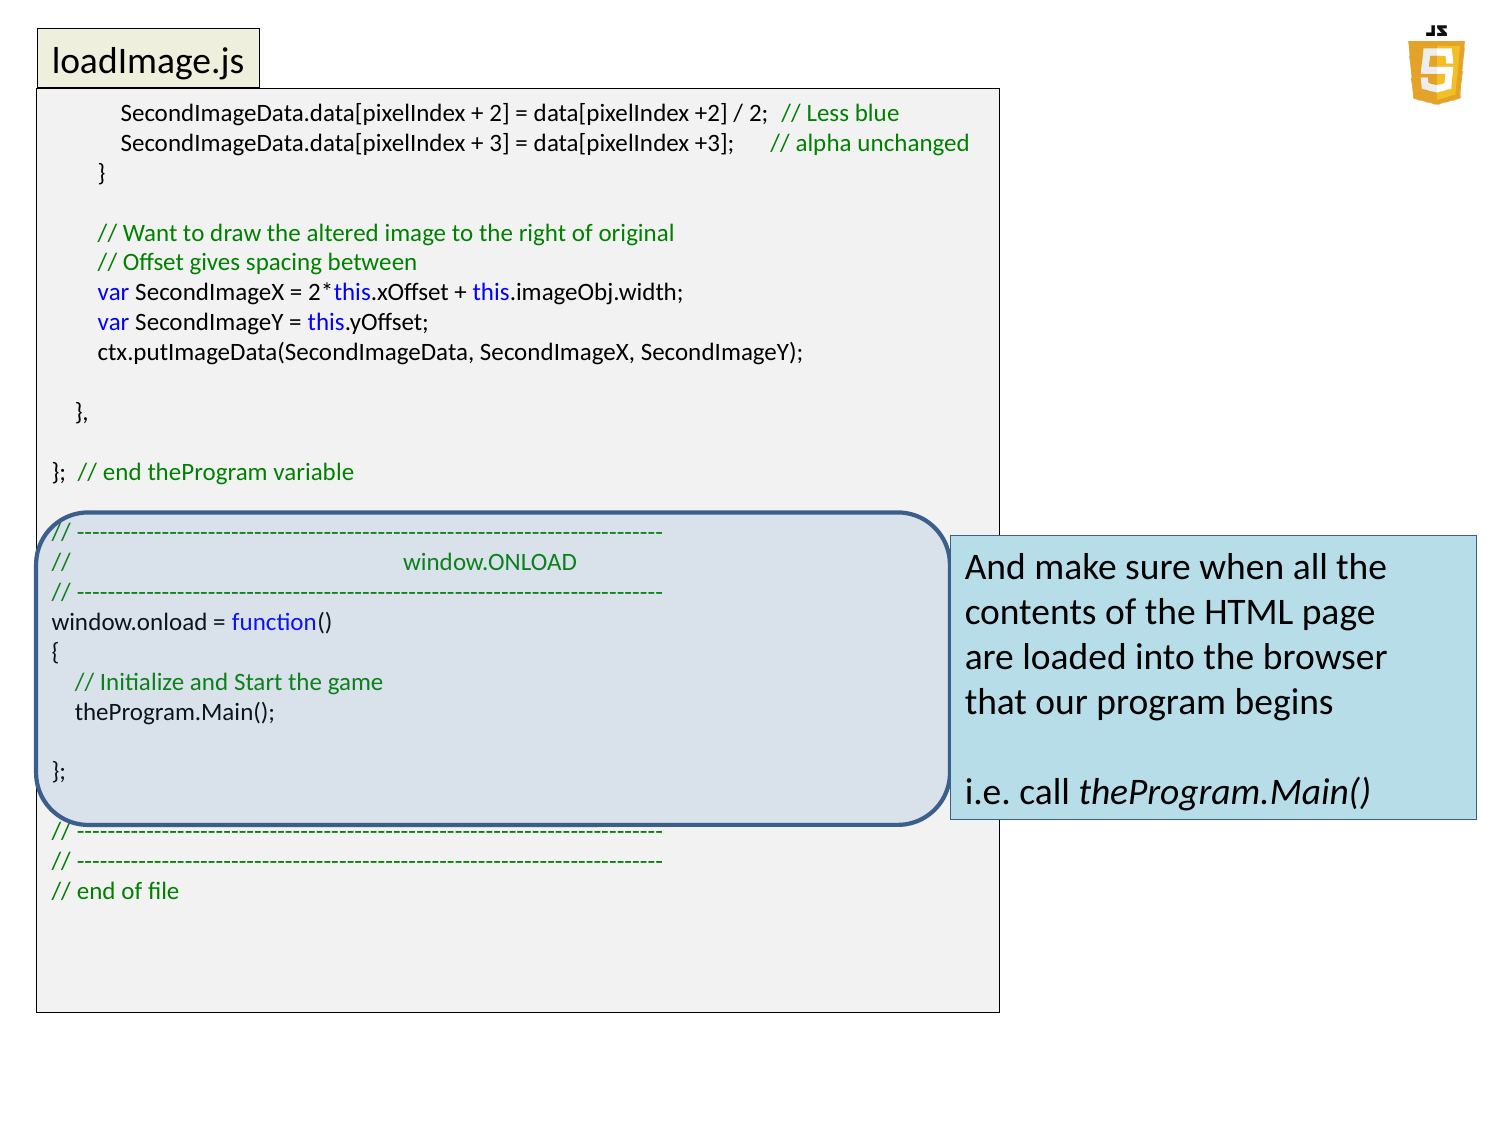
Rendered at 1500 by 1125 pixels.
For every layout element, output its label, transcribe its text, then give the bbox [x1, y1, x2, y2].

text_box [35, 27, 1001, 1013]
picture [1407, 24, 1465, 106]
text_box And make sure when all the contents of the HTML page are loaded into the browser that our program begins i.e. call theProgram.Main() [1004, 535, 1477, 820]
